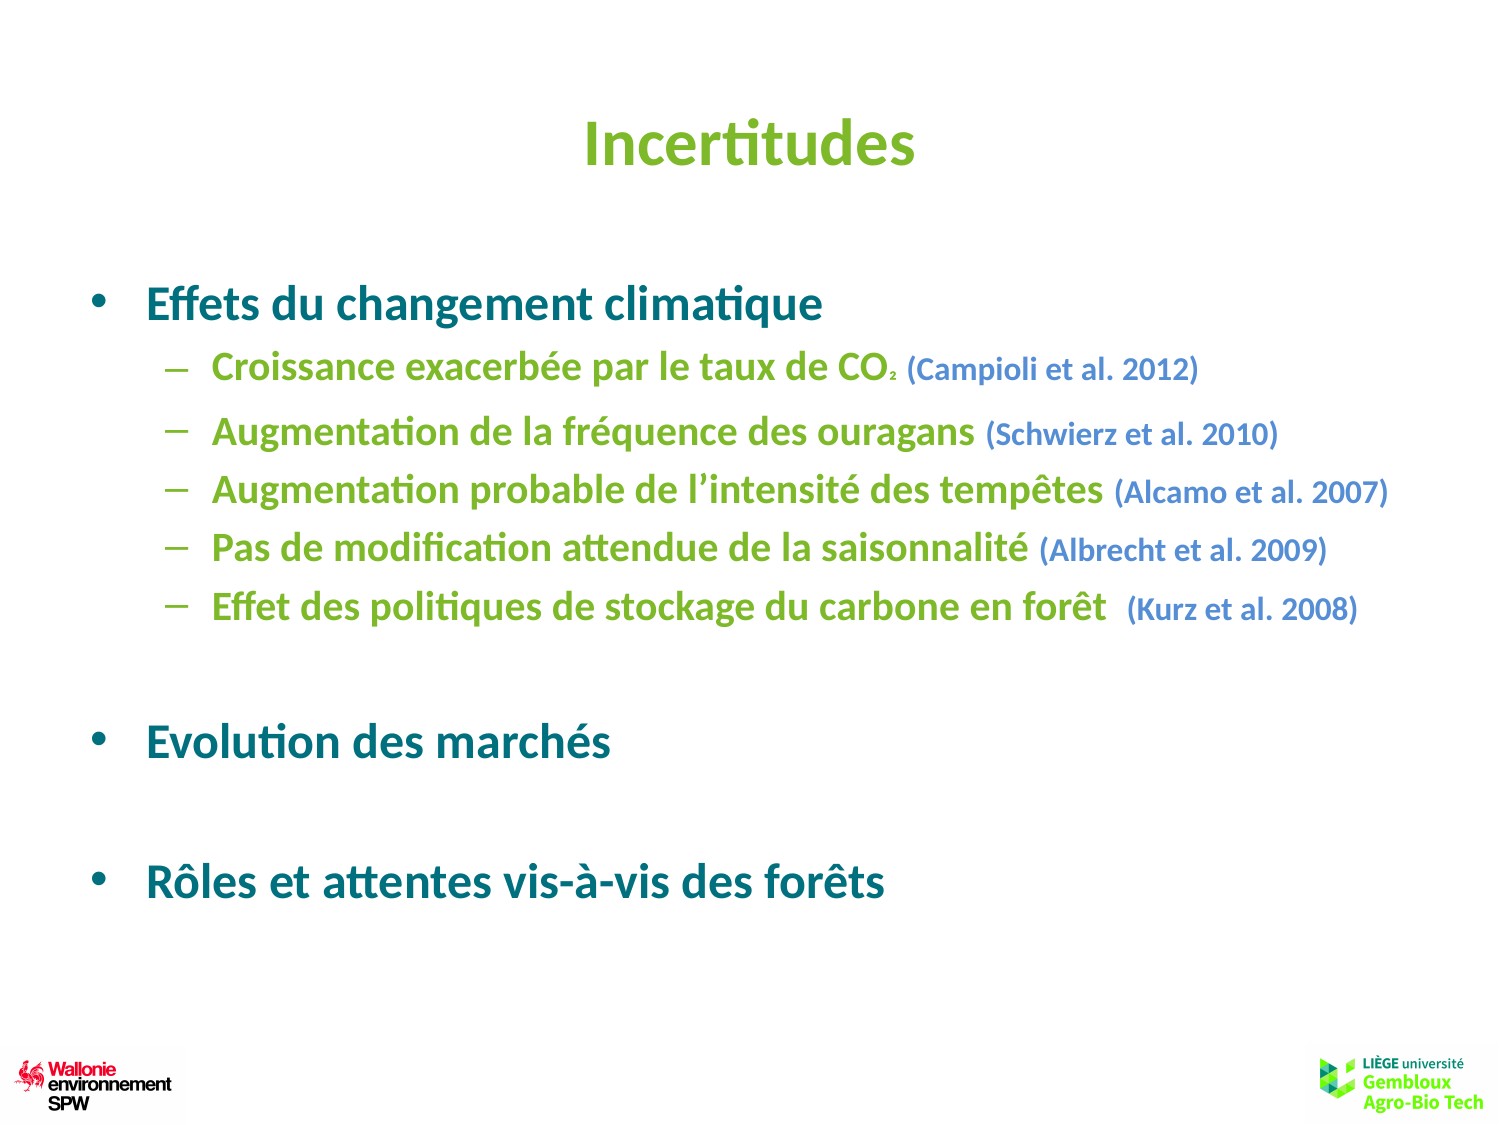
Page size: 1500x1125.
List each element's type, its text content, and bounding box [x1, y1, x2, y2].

picture [1305, 1043, 1498, 1124]
title Incertitudes [75, 45, 1425, 233]
list Effets du changement climatique Croissance exacerbée par le taux de CO² (Campioli et al. 2012) Augmentation de la fréquence des ouragans (Schwierz et al. 2010) Augmentation probable de l’intensité des tempêtes (Alcamo et al. 2007) Pas de modification attendue de la saisonnalité (Albrecht et al. 2009) Effet des politiques de stockage du carbone en forêt (Kurz et al. 2008) Evolution des marchés Rôles et attentes vis-à-vis des forêts [75, 262, 1425, 1005]
picture [0, 1046, 186, 1125]
